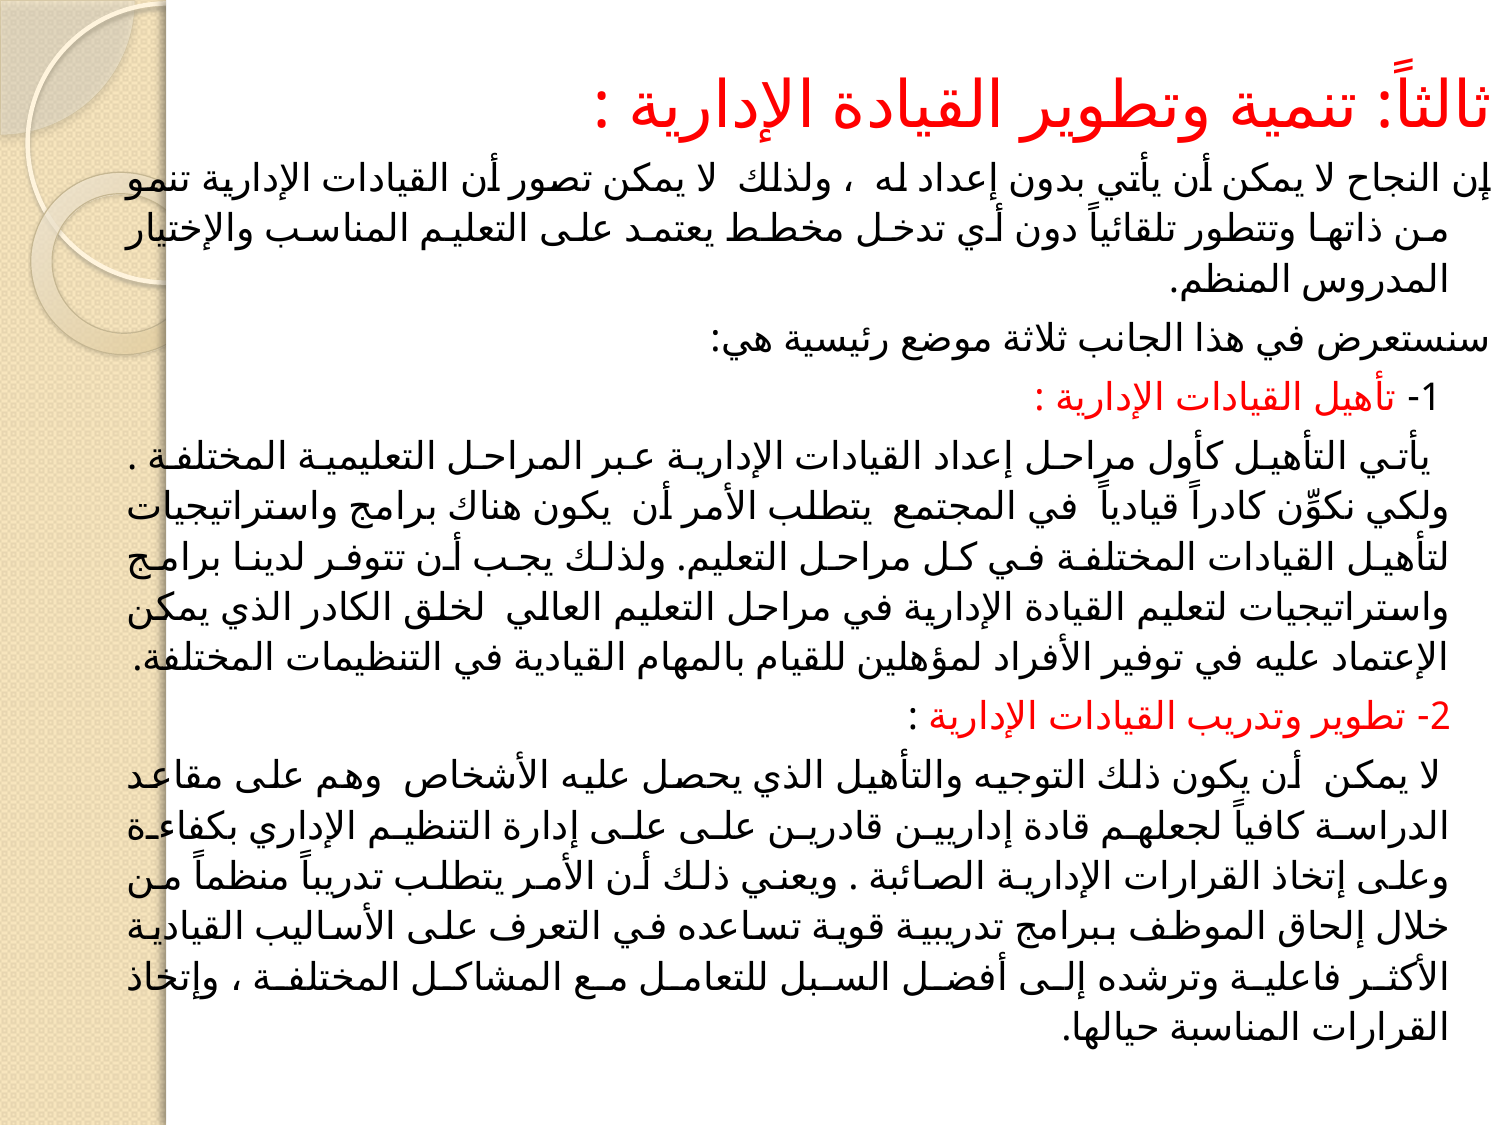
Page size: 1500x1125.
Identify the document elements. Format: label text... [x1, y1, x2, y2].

list ثالثاً: تنمية وتطوير القيادة الإدارية : إن النجاح لا يمكن أن يأتي بدون إعداد له ، ولذلك لا يمكن تصور أن القيادات الإدارية تنمو من ذاتها وتتطور تلقائياً دون أي تدخل مخطط يعتمد على التعليم المناسب والإختيار المدروس المنظم. سنستعرض في هذا الجانب ثلاثة موضع رئيسية هي: 1- تأهيل القيادات الإدارية : يأتي التأهيل كأول مراحل إعداد القيادات الإدارية عبر المراحل التعليمية المختلفة . ولكي نكوِّن كادراً قيادياً في المجتمع يتطلب الأمر أن يكون هناك برامج واستراتيجيات لتأهيل القيادات المختلفة في كل مراحل التعليم. ولذلك يجب أن تتوفر لدينا برامج واستراتيجيات لتعليم القيادة الإدارية في مراحل التعليم العالي لخلق الكادر الذي يمكن الإعتماد عليه في توفير الأفراد لمؤهلين للقيام بالمهام القيادية في التنظيمات المختلفة. 2- تطوير وتدريب القيادات الإدارية : لا يمكن أن يكون ذلك التوجيه والتأهيل الذي يحصل عليه الأشخاص وهم على مقاعد الدراسة كافياً لجعلهم قادة إداريين قادرين على على إدارة التنظيم الإداري بكفاءة وعلى إتخاذ القرارات الإدارية الصائبة . ويعني ذلك أن الأمر يتطلب تدريباً منظماً من خلال إلحاق الموظف ببرامج تدريبية قوية تساعده في التعرف على الأساليب القيادية الأكثر فاعلية وترشده إلى أفضل السبل للتعامل مع المشاكل المختلفة ، وإتخاذ القرارات المناسبة حيالها. [112, 46, 1500, 1125]
